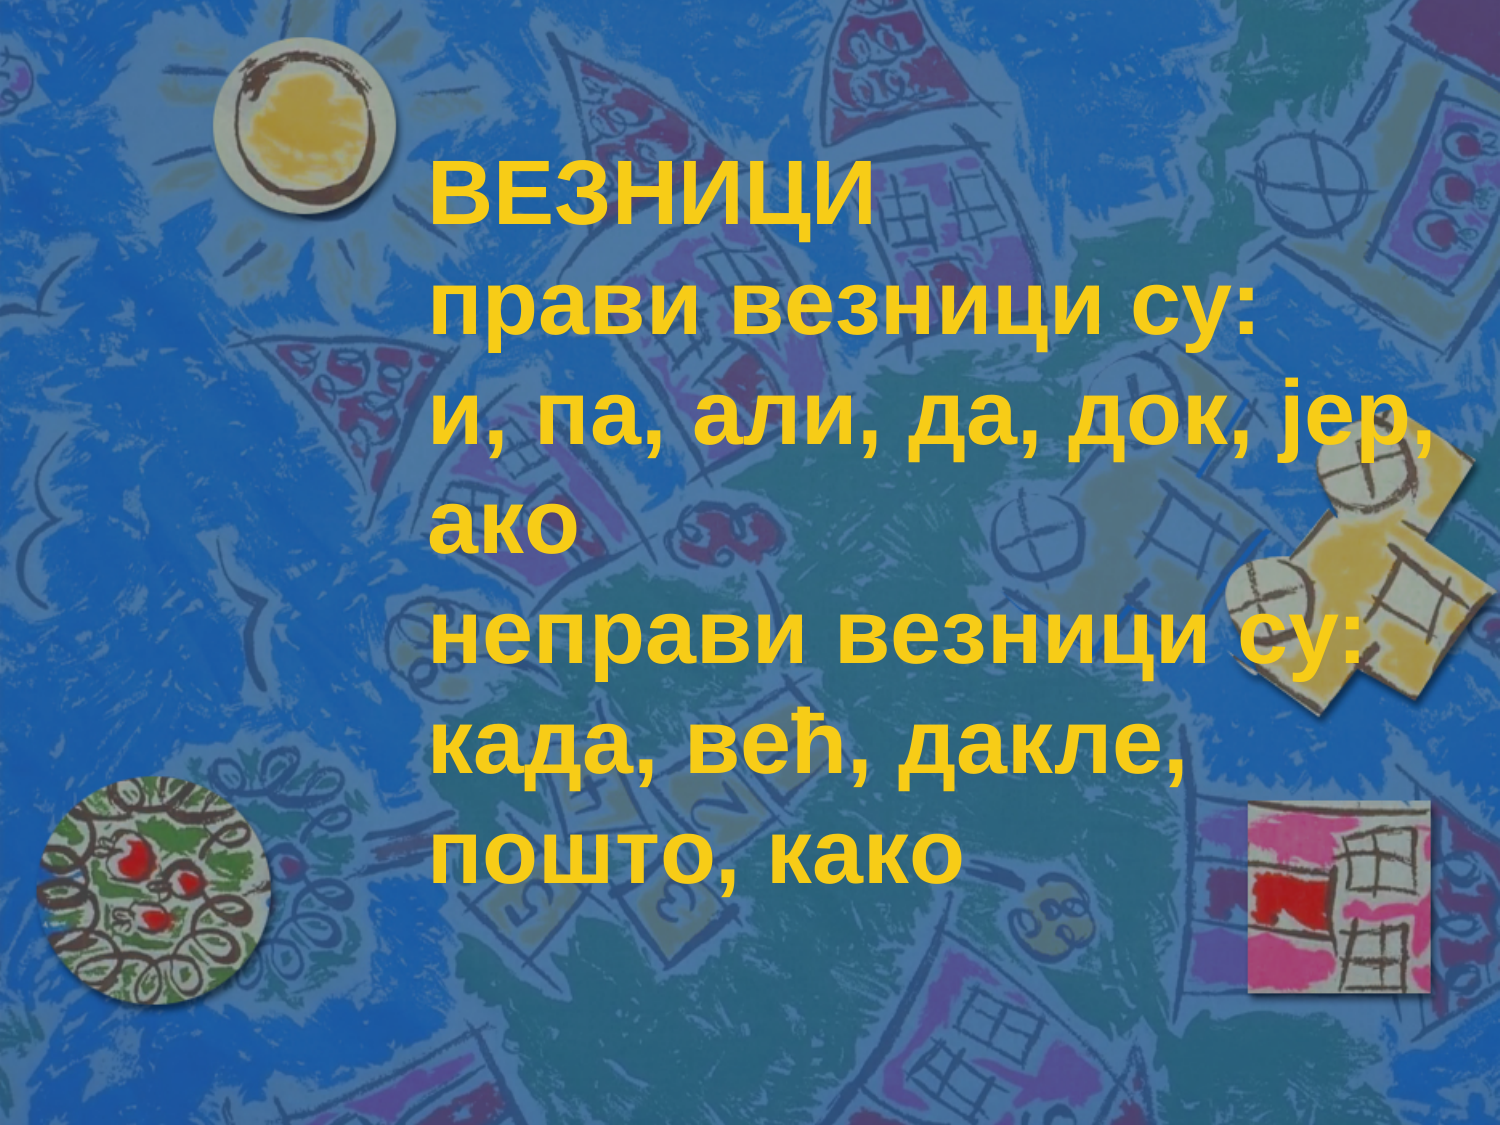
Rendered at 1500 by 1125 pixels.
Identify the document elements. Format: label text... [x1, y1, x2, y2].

title ВЕЗНИЦИ прaви вeзници су: и, пa, aли, дa, дoк, jeр, aкo нeпрaви вeзници су: кaдa, вeћ, дaклe, пoштo, кaкo [412, 62, 1463, 1083]
picture [0, 0, 1500, 1125]
